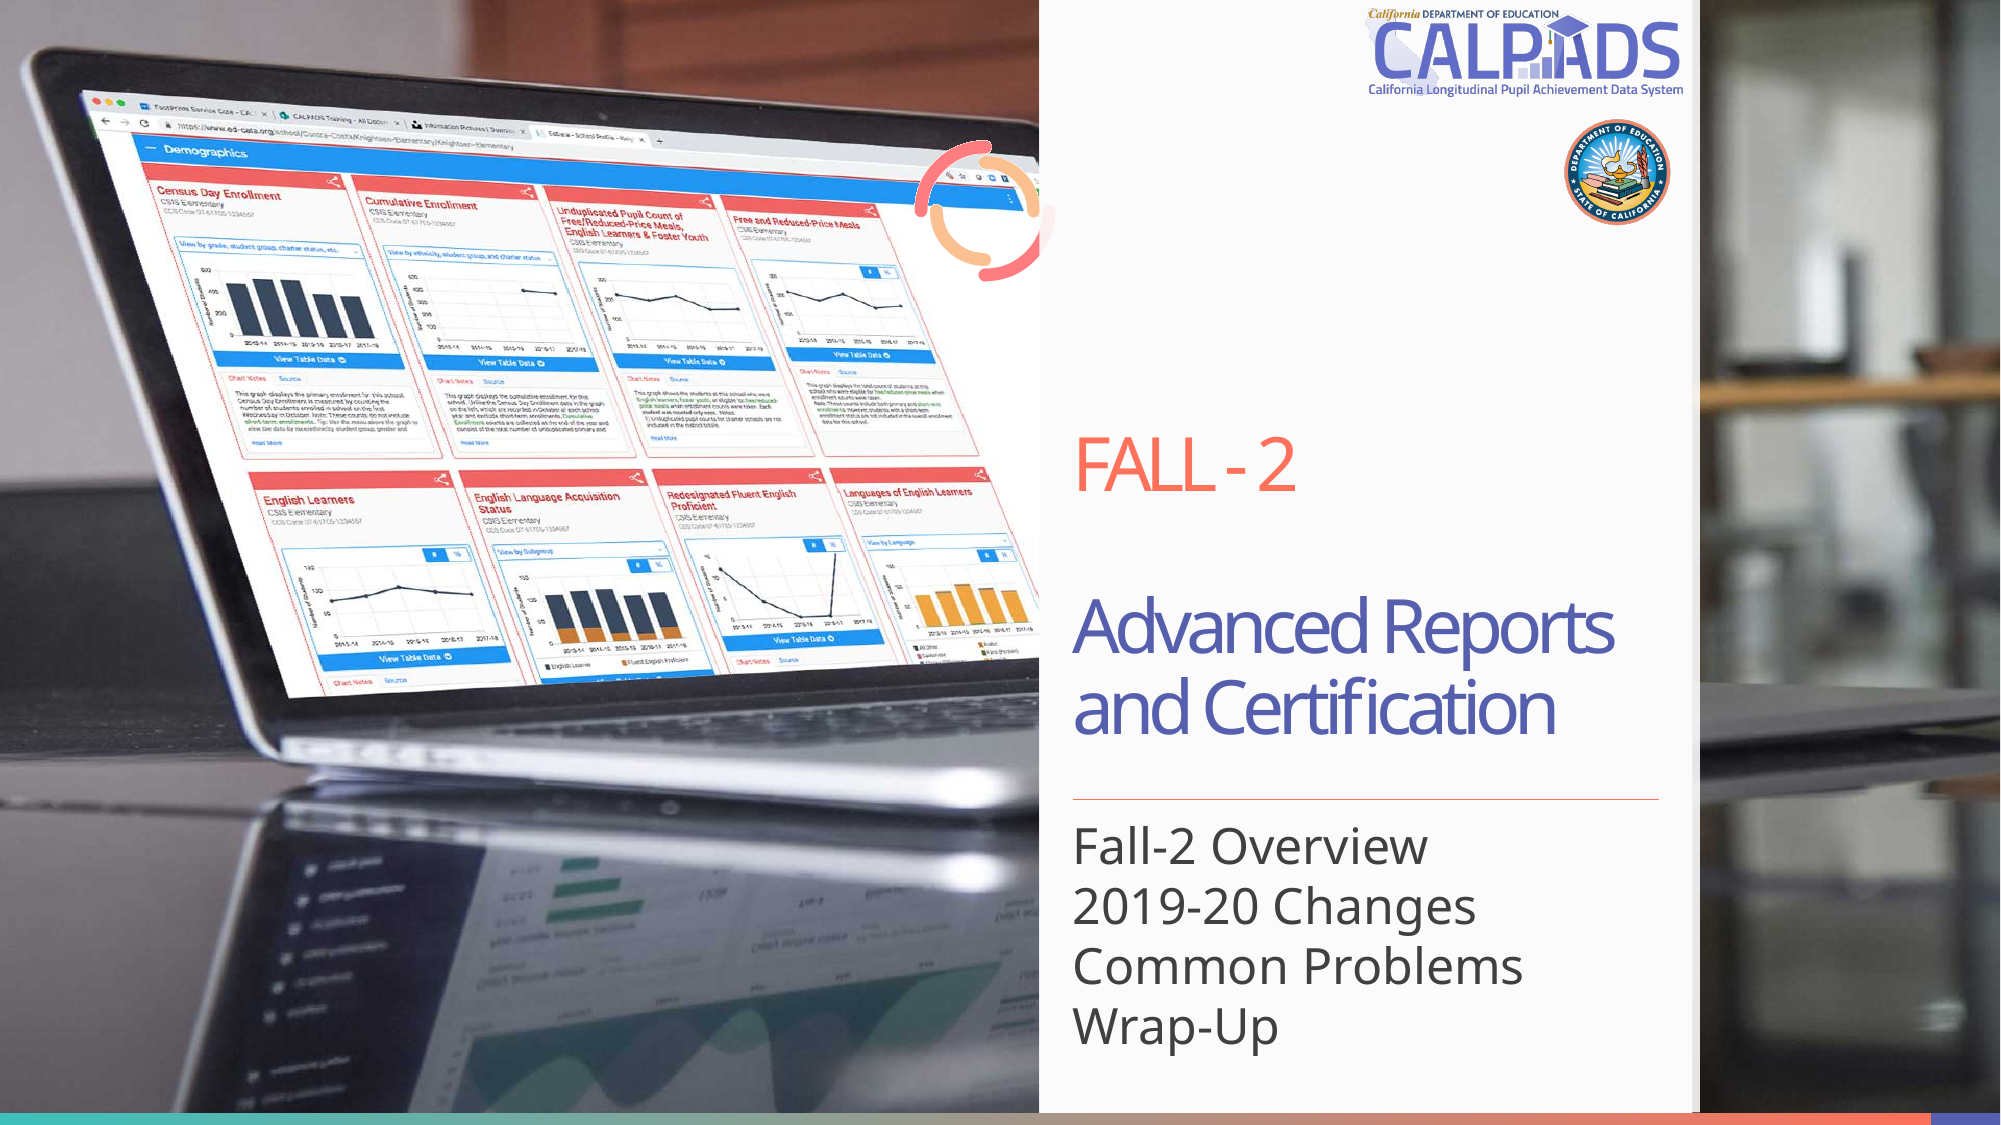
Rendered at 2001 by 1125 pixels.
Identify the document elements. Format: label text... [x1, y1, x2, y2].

text_box [980, 532, 1020, 592]
picture [1551, 107, 1683, 239]
picture [1701, 0, 2001, 1125]
title FALL - 2 Advanced Reports and Certification [1072, 260, 1659, 751]
subtitle Fall-2 Overview 2019-20 Changes Common Problems Wrap-Up [1072, 814, 1659, 1015]
picture [1365, 8, 1683, 97]
text_box [1038, 0, 1701, 1113]
picture [0, 0, 1113, 1113]
